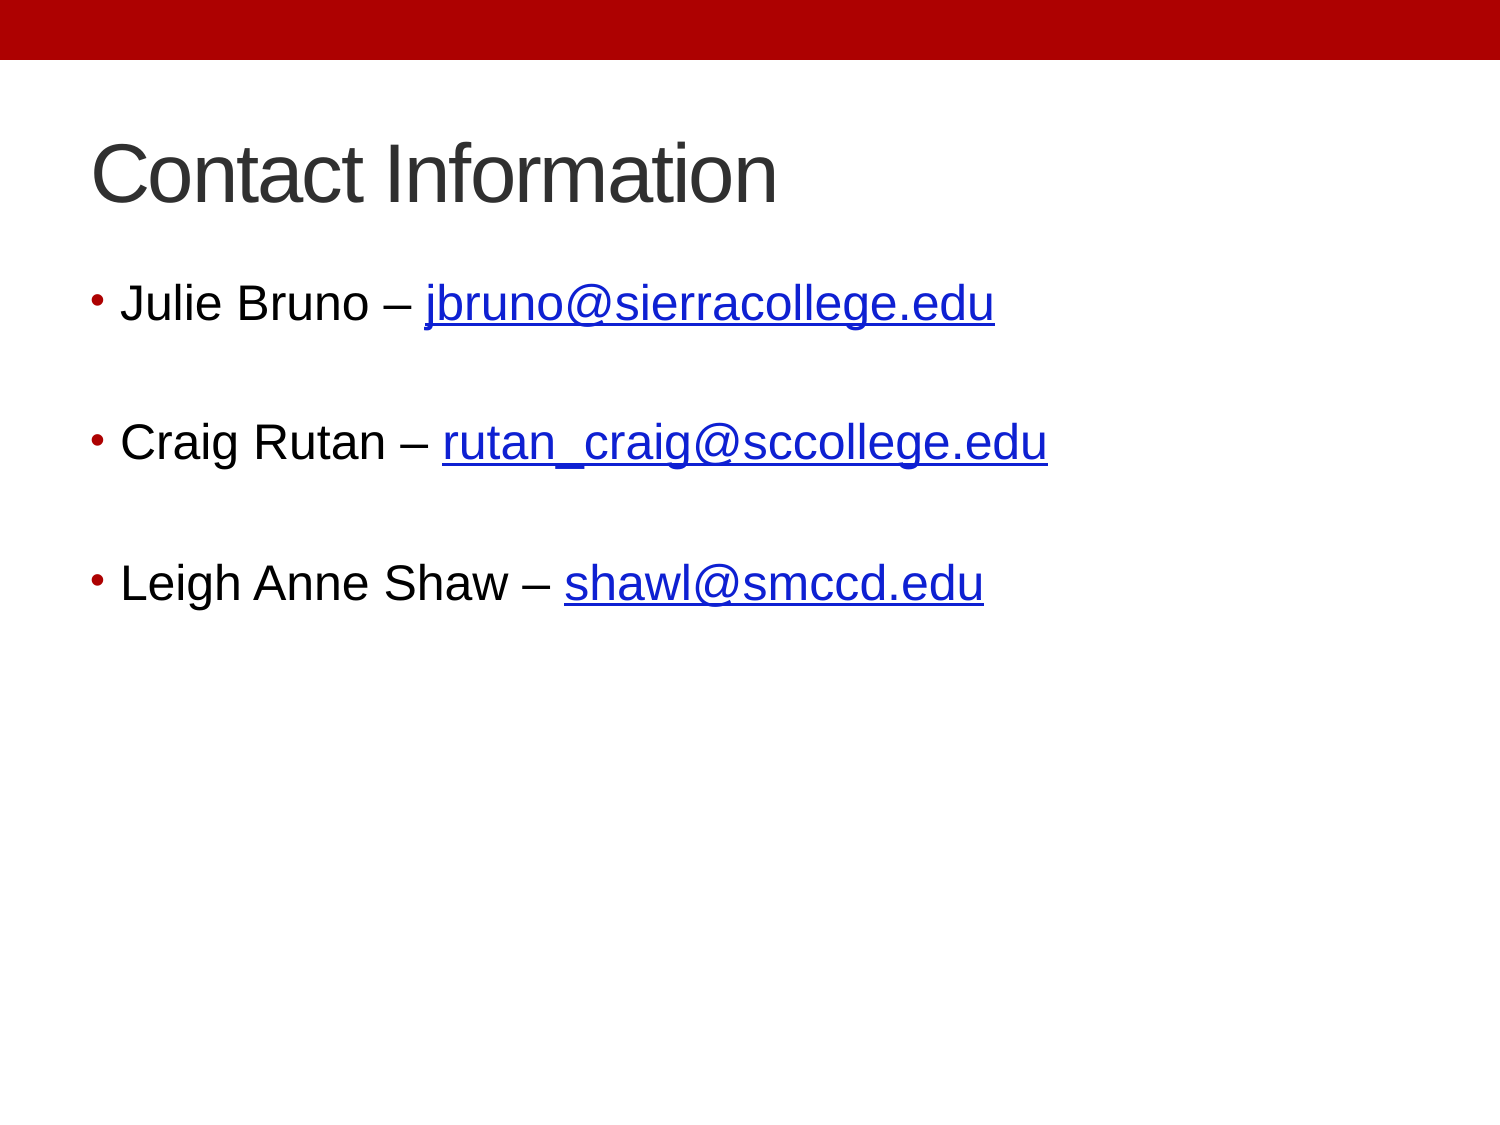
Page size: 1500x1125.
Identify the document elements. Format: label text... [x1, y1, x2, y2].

list Julie Bruno – jbruno@sierracollege.edu Craig Rutan – rutan_craig@sccollege.edu Leigh Anne Shaw – shawl@smccd.edu [75, 262, 1425, 1063]
title Contact Information [75, 87, 1425, 250]
